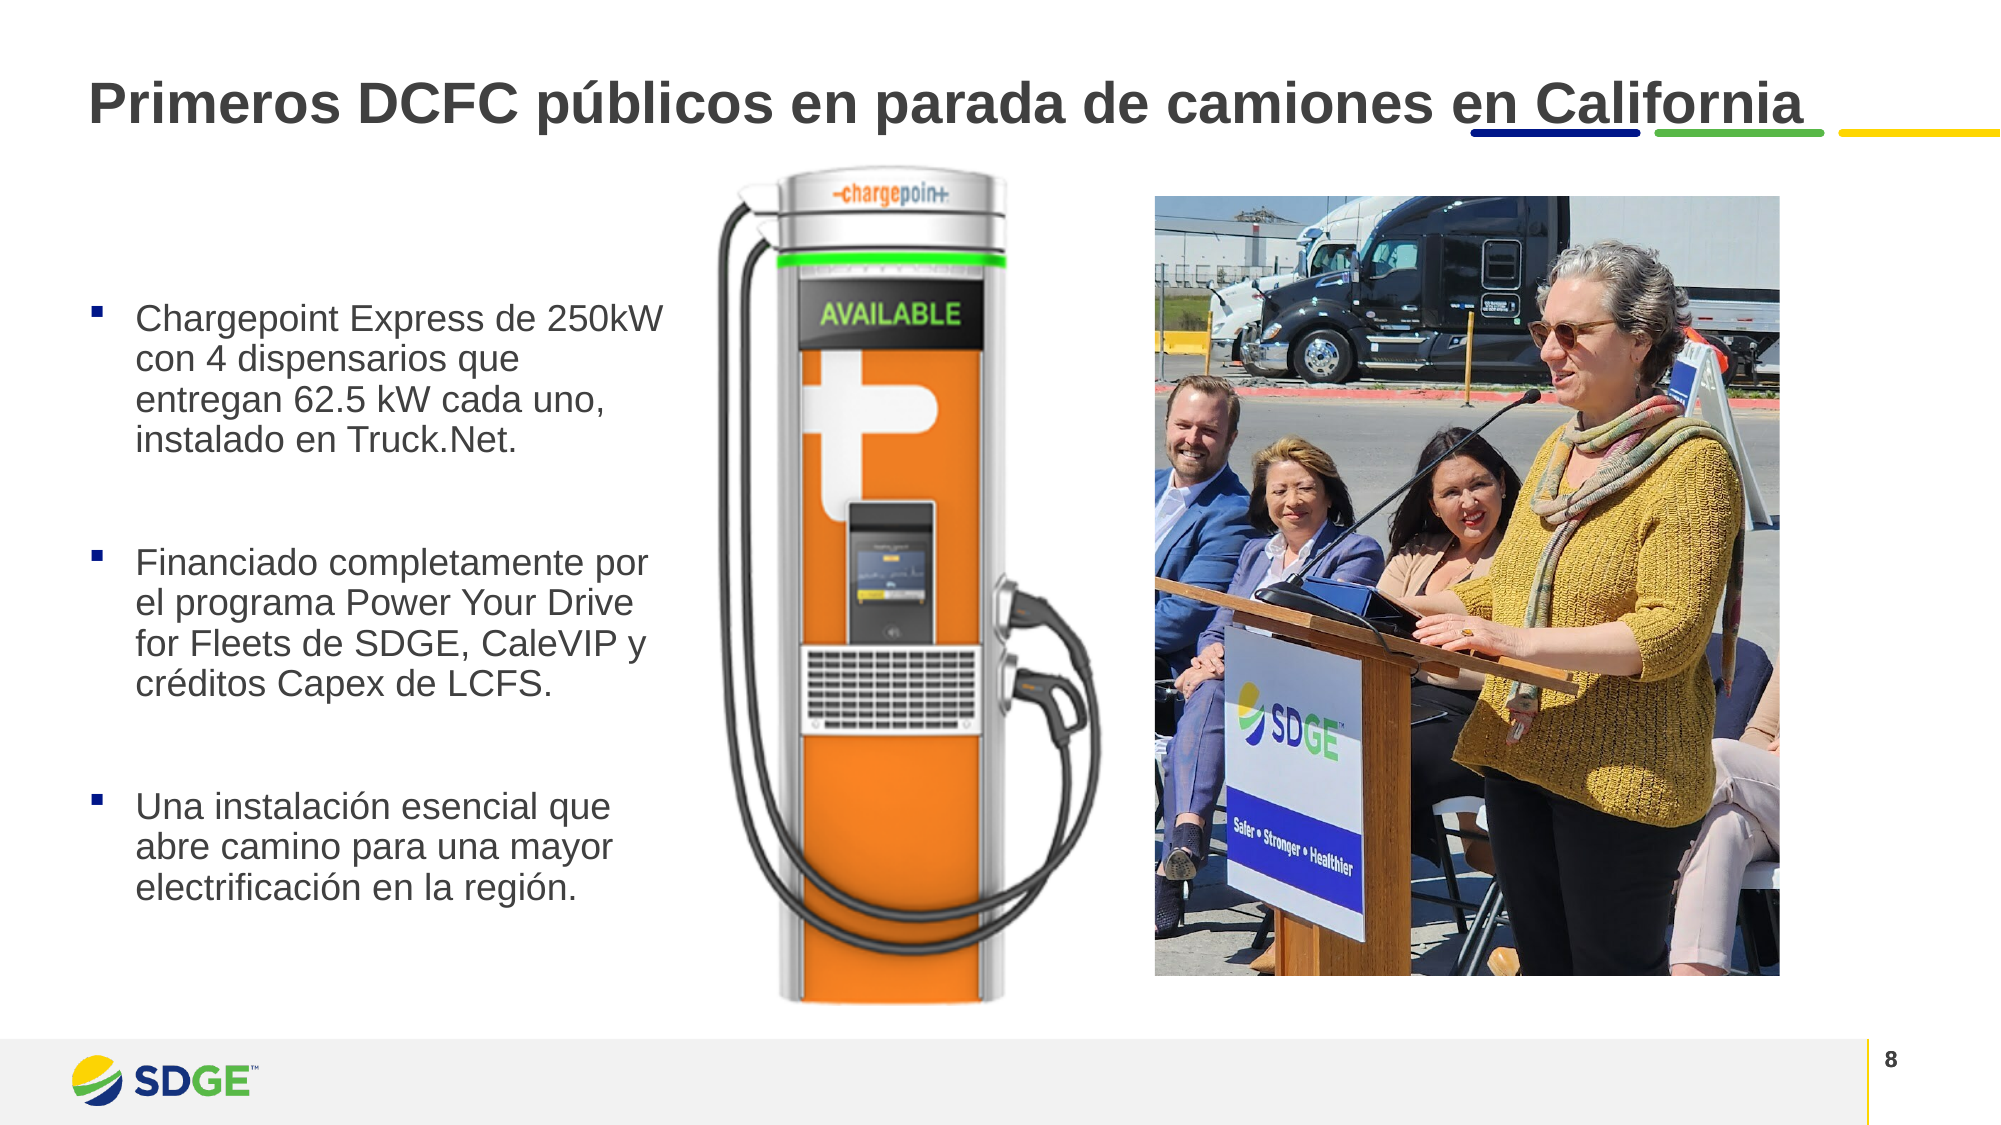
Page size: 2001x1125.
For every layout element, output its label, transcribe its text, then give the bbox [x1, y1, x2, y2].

picture [71, 1055, 259, 1106]
list Chargepoint Express de 250kW con 4 dispensarios que entregan 62.5 kW cada uno, instalado en Truck.Net. Financiado completamente por el programa Power Your Drive for Fleets de SDGE, CaleVIP y créditos Capex de LCFS. Una instalación esencial que abre camino para una mayor electrificación en la región. [73, 164, 679, 1022]
picture [1154, 196, 1780, 976]
picture [654, 148, 1134, 1006]
title Primeros DCFC públicos en parada de camiones en California [73, 65, 1927, 149]
